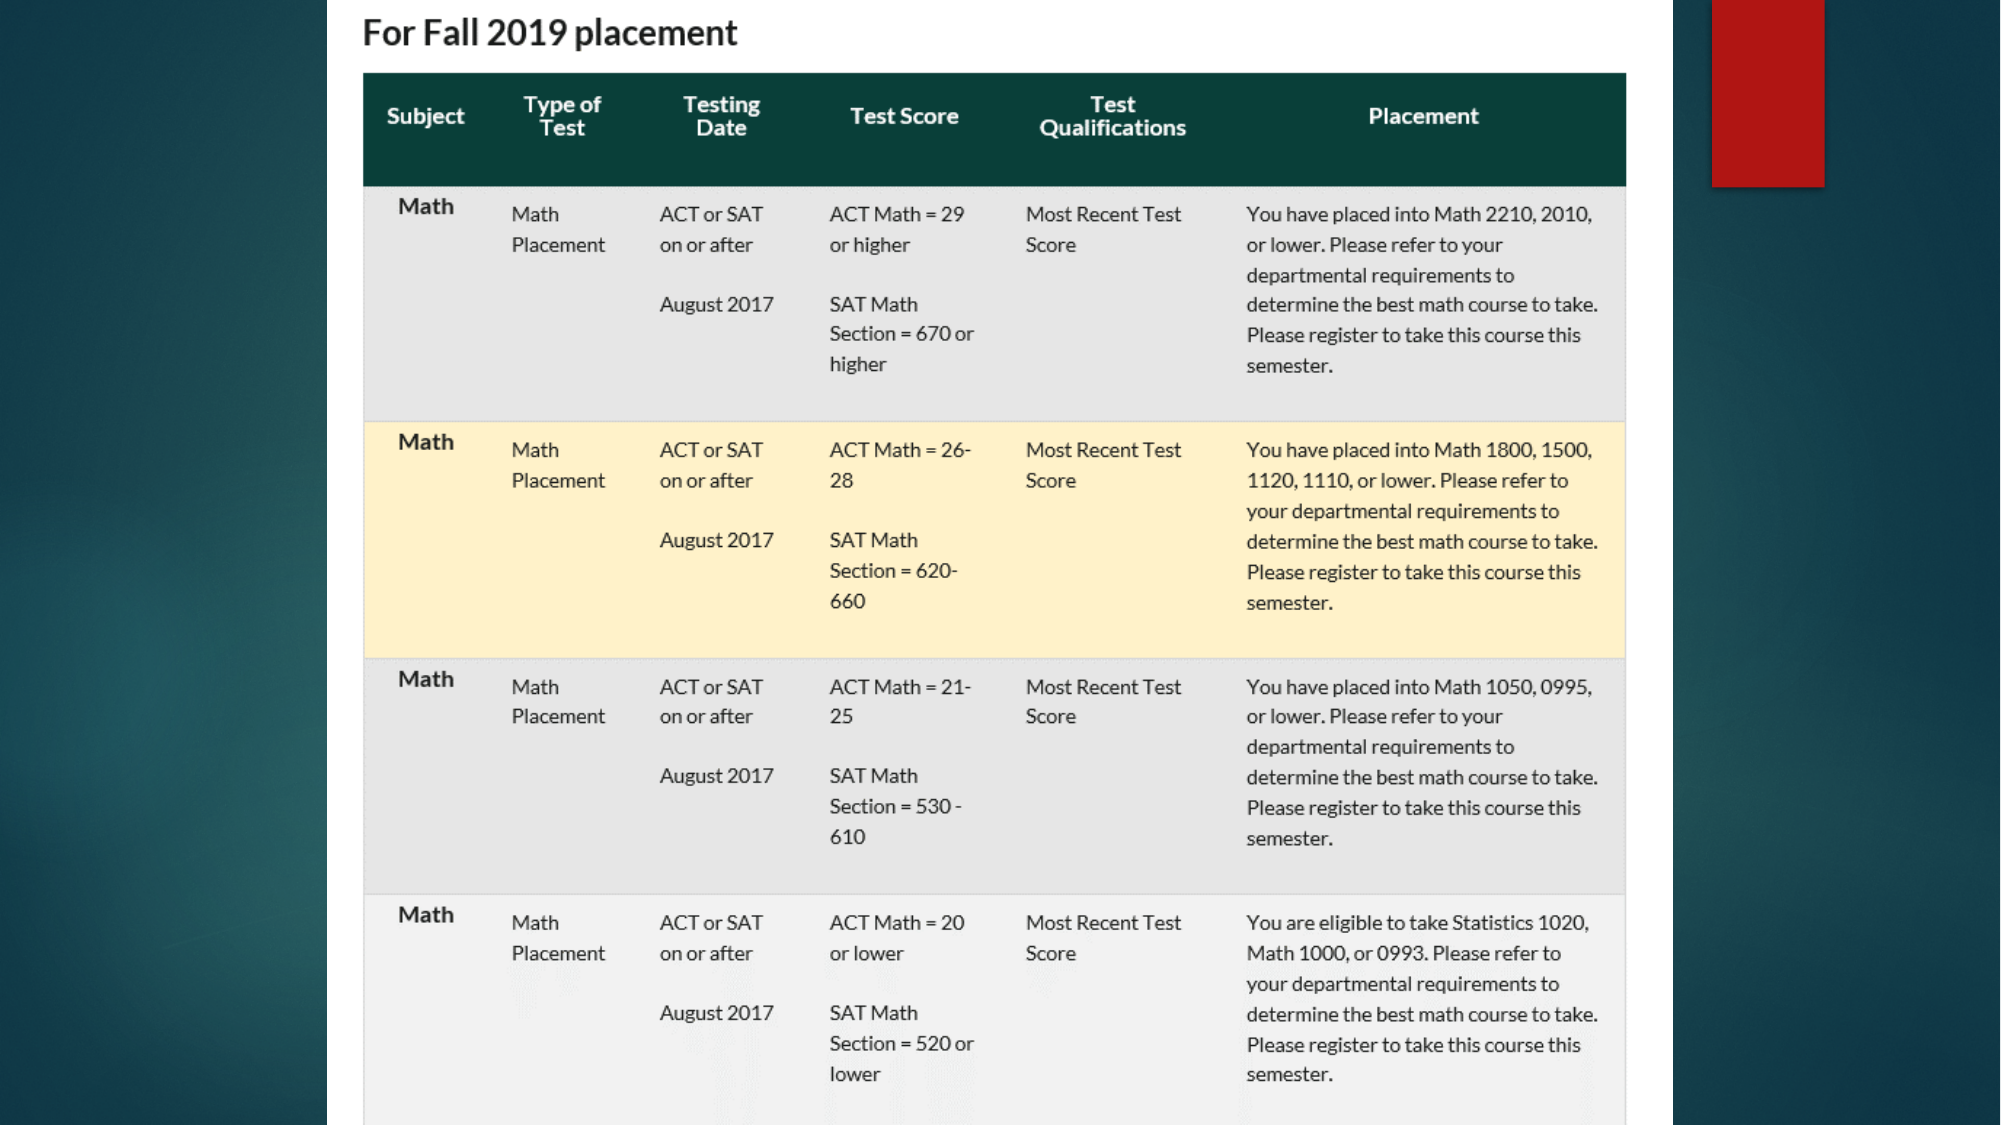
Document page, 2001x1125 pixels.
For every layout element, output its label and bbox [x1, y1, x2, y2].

picture [0, 0, 1673, 1125]
